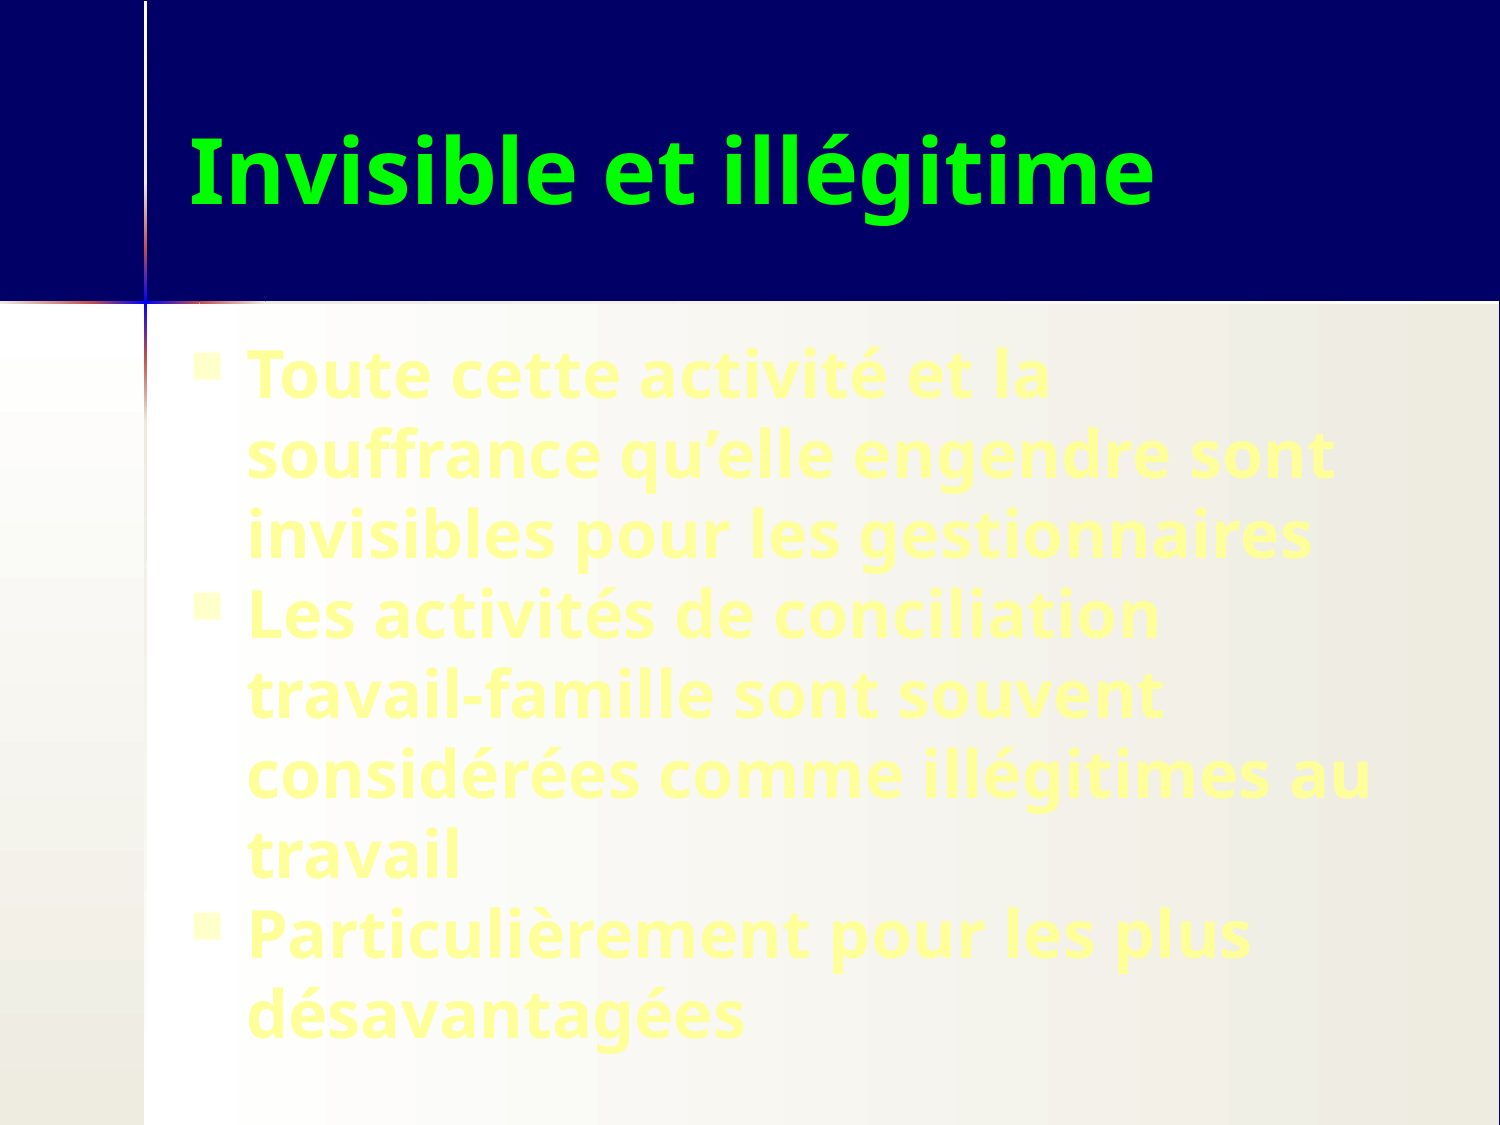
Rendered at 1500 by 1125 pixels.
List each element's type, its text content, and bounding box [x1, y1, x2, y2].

text_box Invisible et illégitime [174, 50, 1413, 285]
text_box Toute cette activité et la souffrance qu’elle engendre sont invisibles pour les gestionnaires Les activités de conciliation travail-famille sont souvent considérées comme illégitimes au travail Particulièrement pour les plus désavantagées [174, 324, 1413, 1000]
